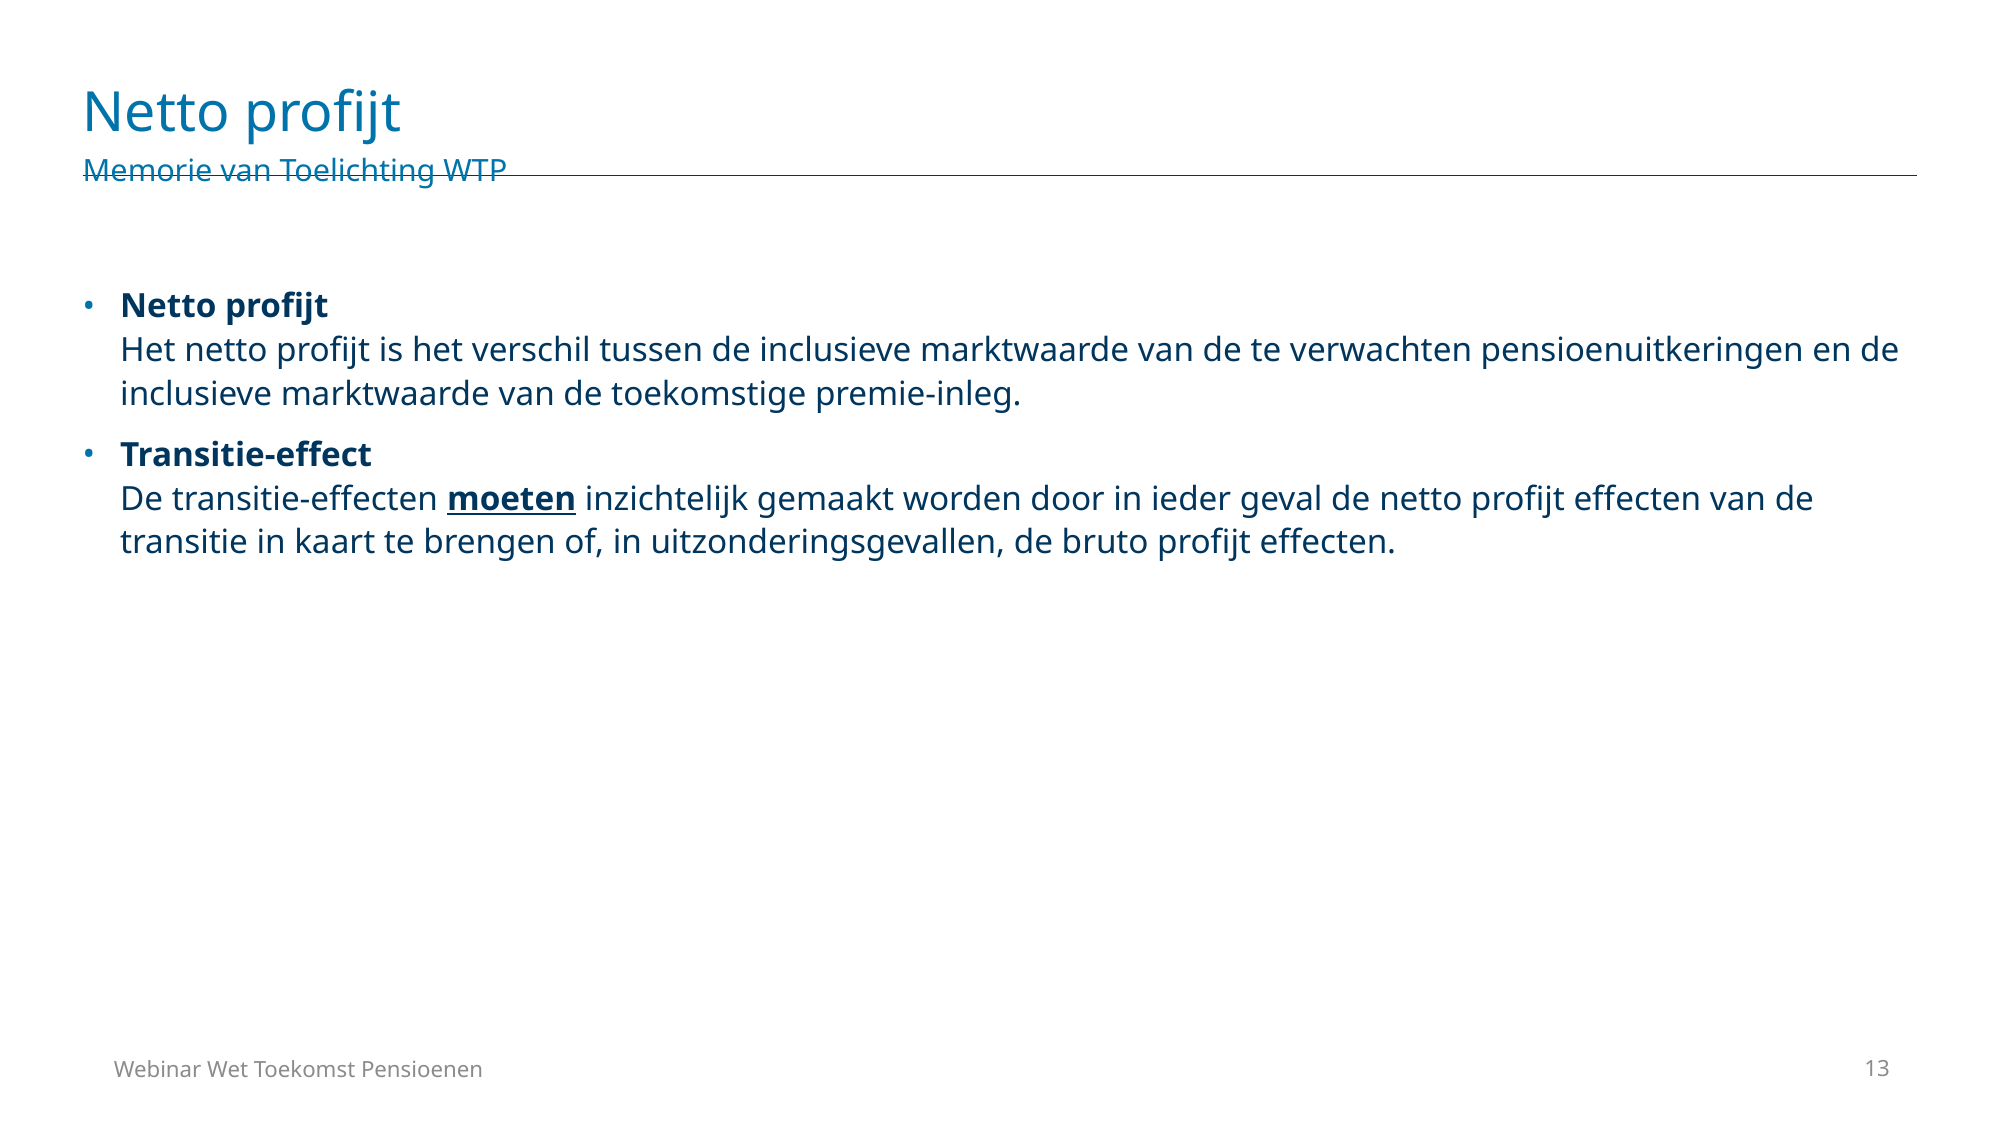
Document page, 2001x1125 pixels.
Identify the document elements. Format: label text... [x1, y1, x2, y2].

list Netto profijt Het netto profijt is het verschil tussen de inclusieve marktwaarde van de te verwachten pensioenuitkeringen en de inclusieve marktwaarde van de toekomstige premie-inleg. Transitie-effect De transitie-effecten moeten inzichtelijk gemaakt worden door in ieder geval de netto profijt effecten van de transitie in kaart te brengen of, in uitzonderingsgevallen, de bruto profijt effecten. [82, 224, 1917, 1011]
list Memorie van Toelichting WTP [82, 147, 1917, 224]
slide_number 13 [1815, 1055, 1890, 1083]
footer Webinar Wet Toekomst Pensioenen [113, 1055, 1138, 1083]
title Netto profijt [82, 0, 1917, 144]
